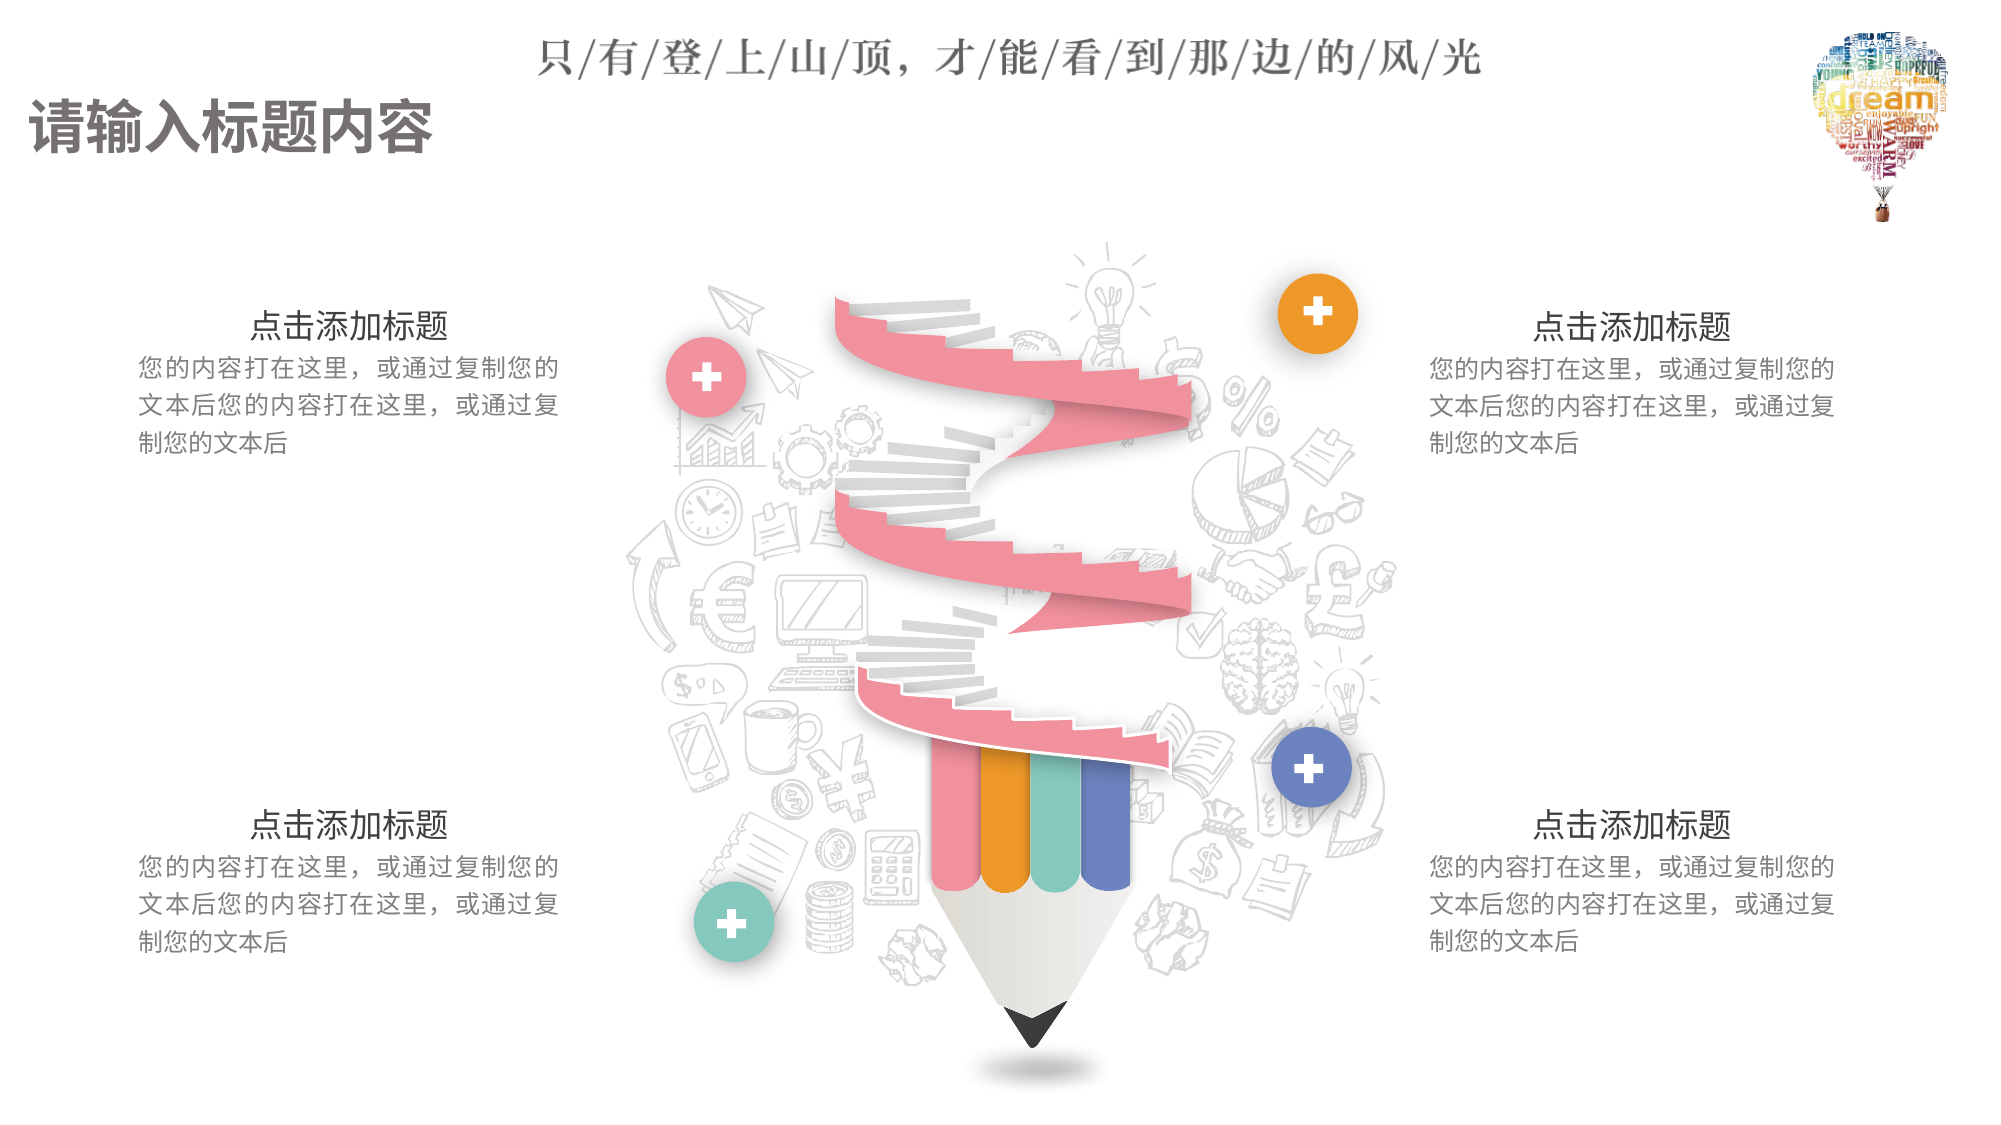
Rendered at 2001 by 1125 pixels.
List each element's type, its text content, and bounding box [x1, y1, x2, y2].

text_box 点击添加标题 您的内容打在这里，或通过复制您的文本后您的内容打在这里，或通过复制您的文本后 [123, 297, 575, 465]
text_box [1271, 726, 1352, 808]
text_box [693, 881, 775, 963]
text_box 请输入标题内容 [12, 82, 487, 168]
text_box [620, 241, 1397, 987]
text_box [1277, 273, 1359, 355]
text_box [665, 336, 747, 418]
text_box 点击添加标题 您的内容打在这里，或通过复制您的文本后您的内容打在这里，或通过复制您的文本后 [1414, 298, 1851, 466]
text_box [835, 295, 1197, 1048]
text_box 点击添加标题 您的内容打在这里，或通过复制您的文本后您的内容打在这里，或通过复制您的文本后 [1414, 796, 1851, 964]
picture [1811, 29, 1948, 222]
picture [538, 38, 1481, 80]
text_box 点击添加标题 您的内容打在这里，或通过复制您的文本后您的内容打在这里，或通过复制您的文本后 [123, 796, 575, 964]
